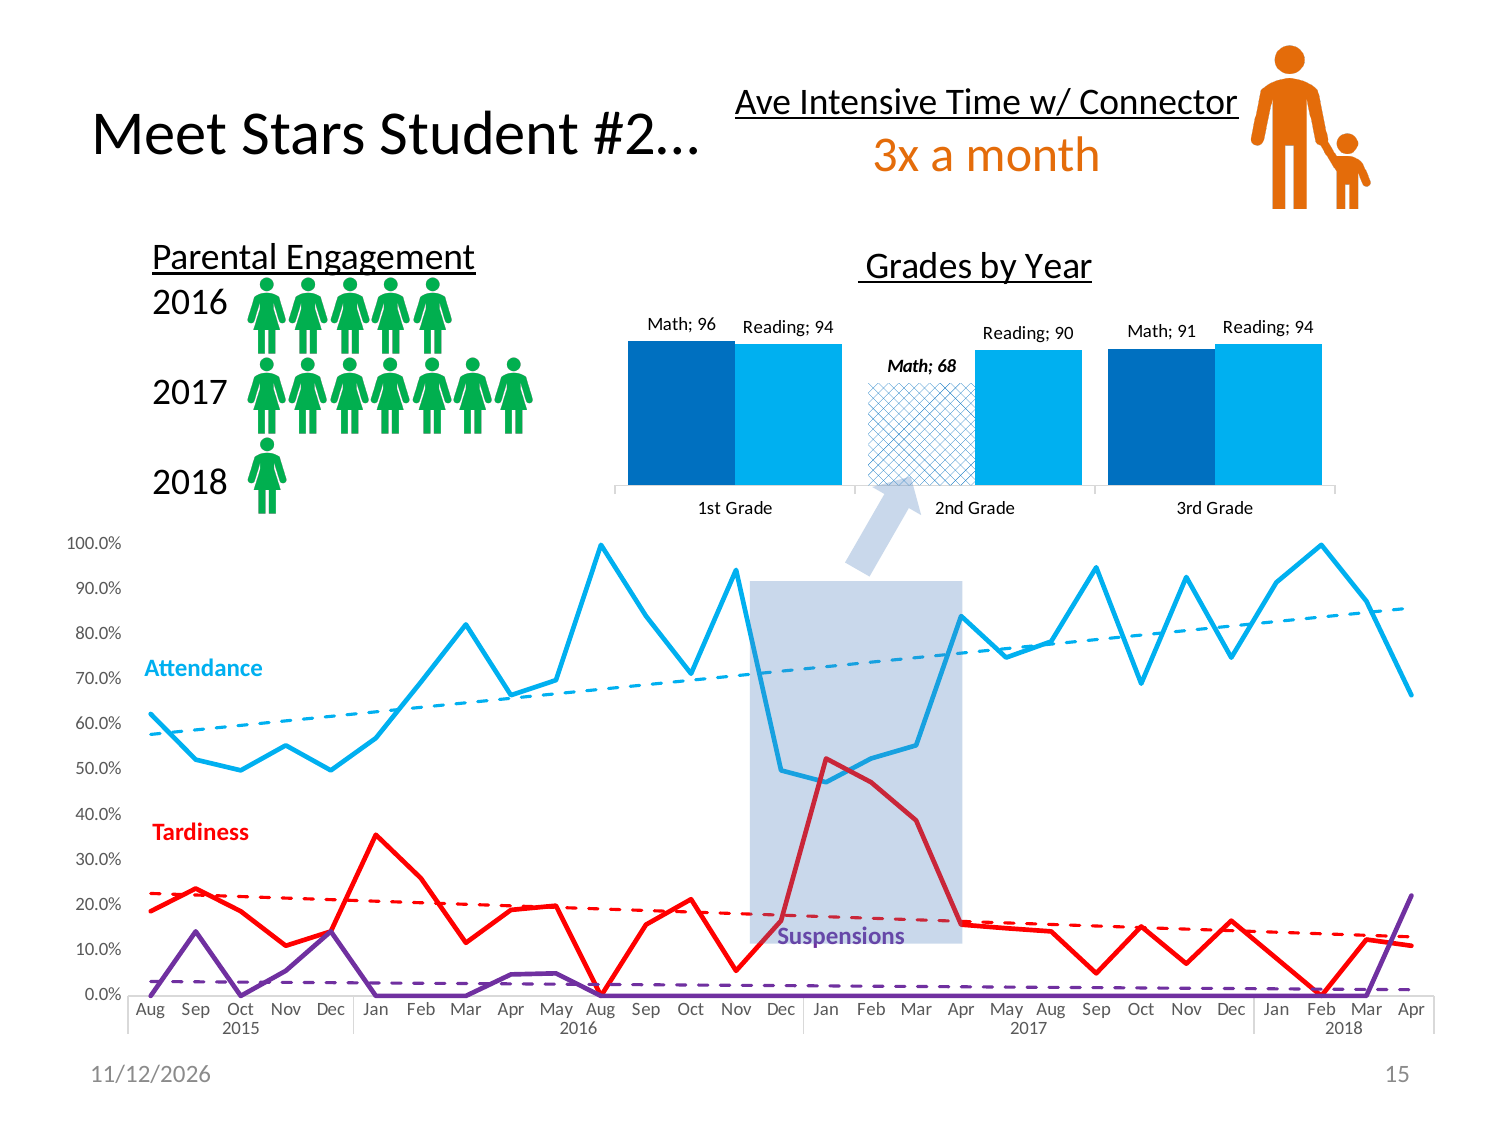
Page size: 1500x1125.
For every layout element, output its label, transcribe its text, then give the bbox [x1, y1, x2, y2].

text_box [37, 224, 1463, 1051]
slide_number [75, 1059, 425, 1103]
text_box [718, 29, 1413, 226]
slide_number 15 [1074, 1059, 1425, 1103]
text_box Meet Stars Student #2… [69, 84, 713, 175]
